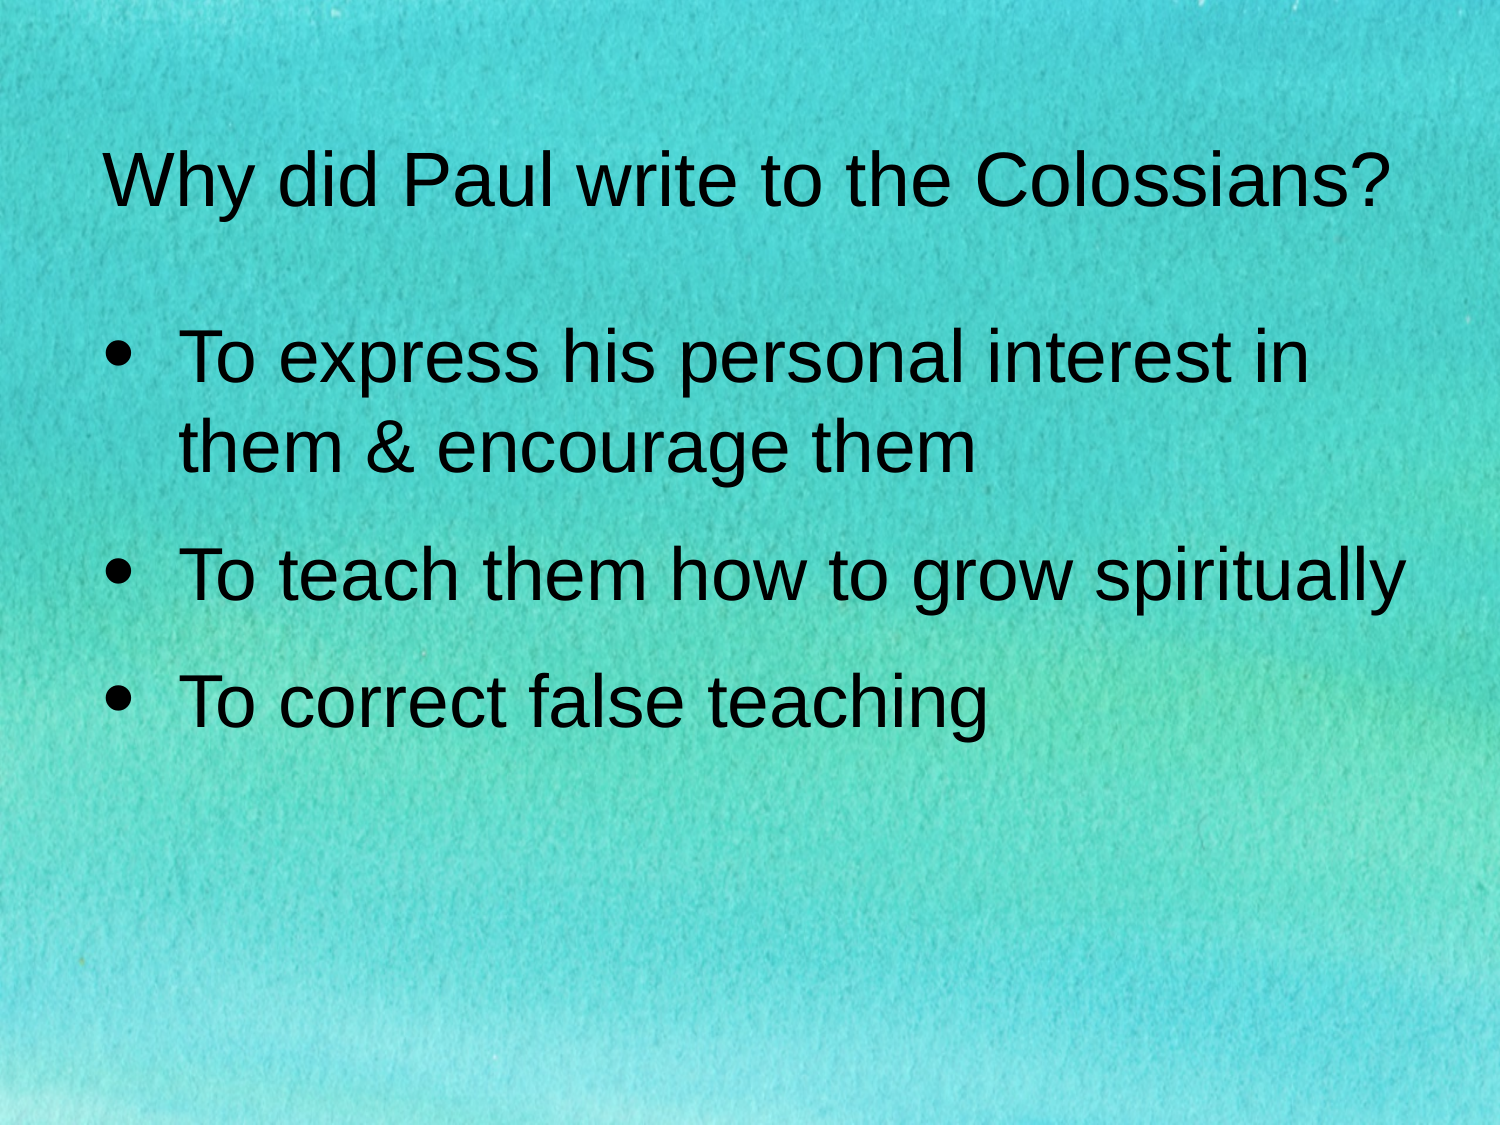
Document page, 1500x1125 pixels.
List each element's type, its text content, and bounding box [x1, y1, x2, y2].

list To express his personal interest in them & encourage them To teach them how to grow spiritually To correct false teaching [87, 299, 1426, 1050]
picture [0, 0, 1500, 1125]
title Why did Paul write to the Colossians? [87, 87, 1426, 275]
